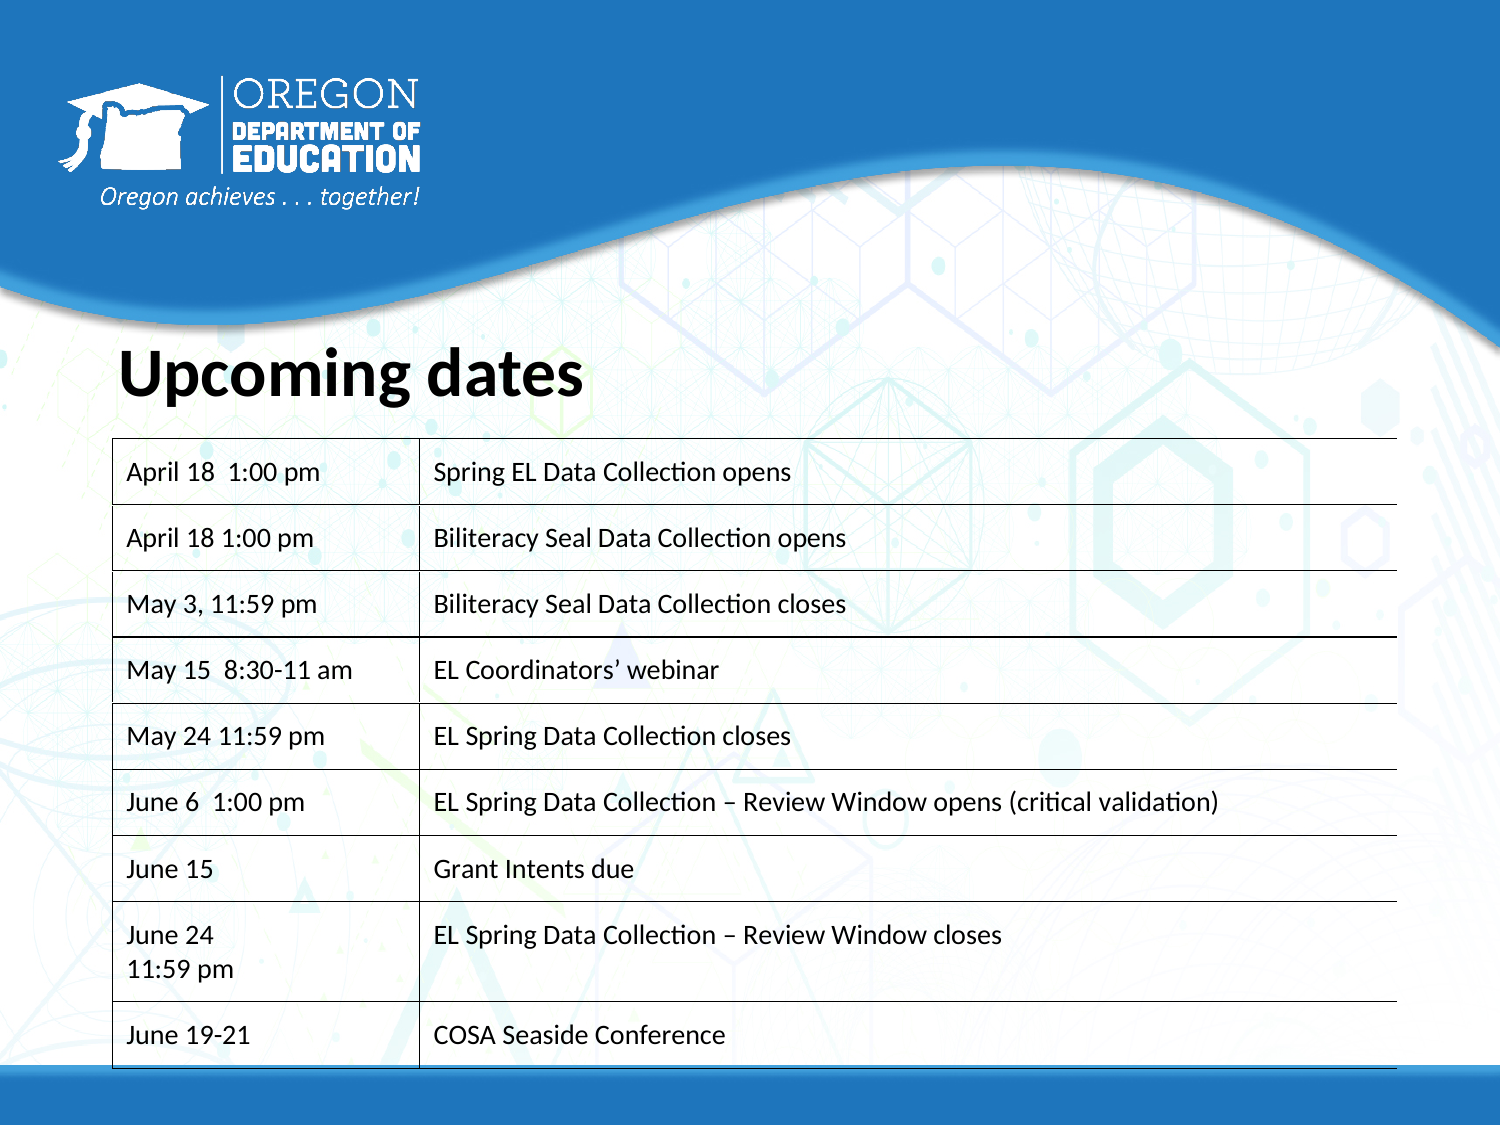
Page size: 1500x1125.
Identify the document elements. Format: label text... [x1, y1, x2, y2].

picture [0, 0, 1500, 1125]
title Upcoming dates [103, 327, 1397, 419]
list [112, 438, 1397, 1100]
